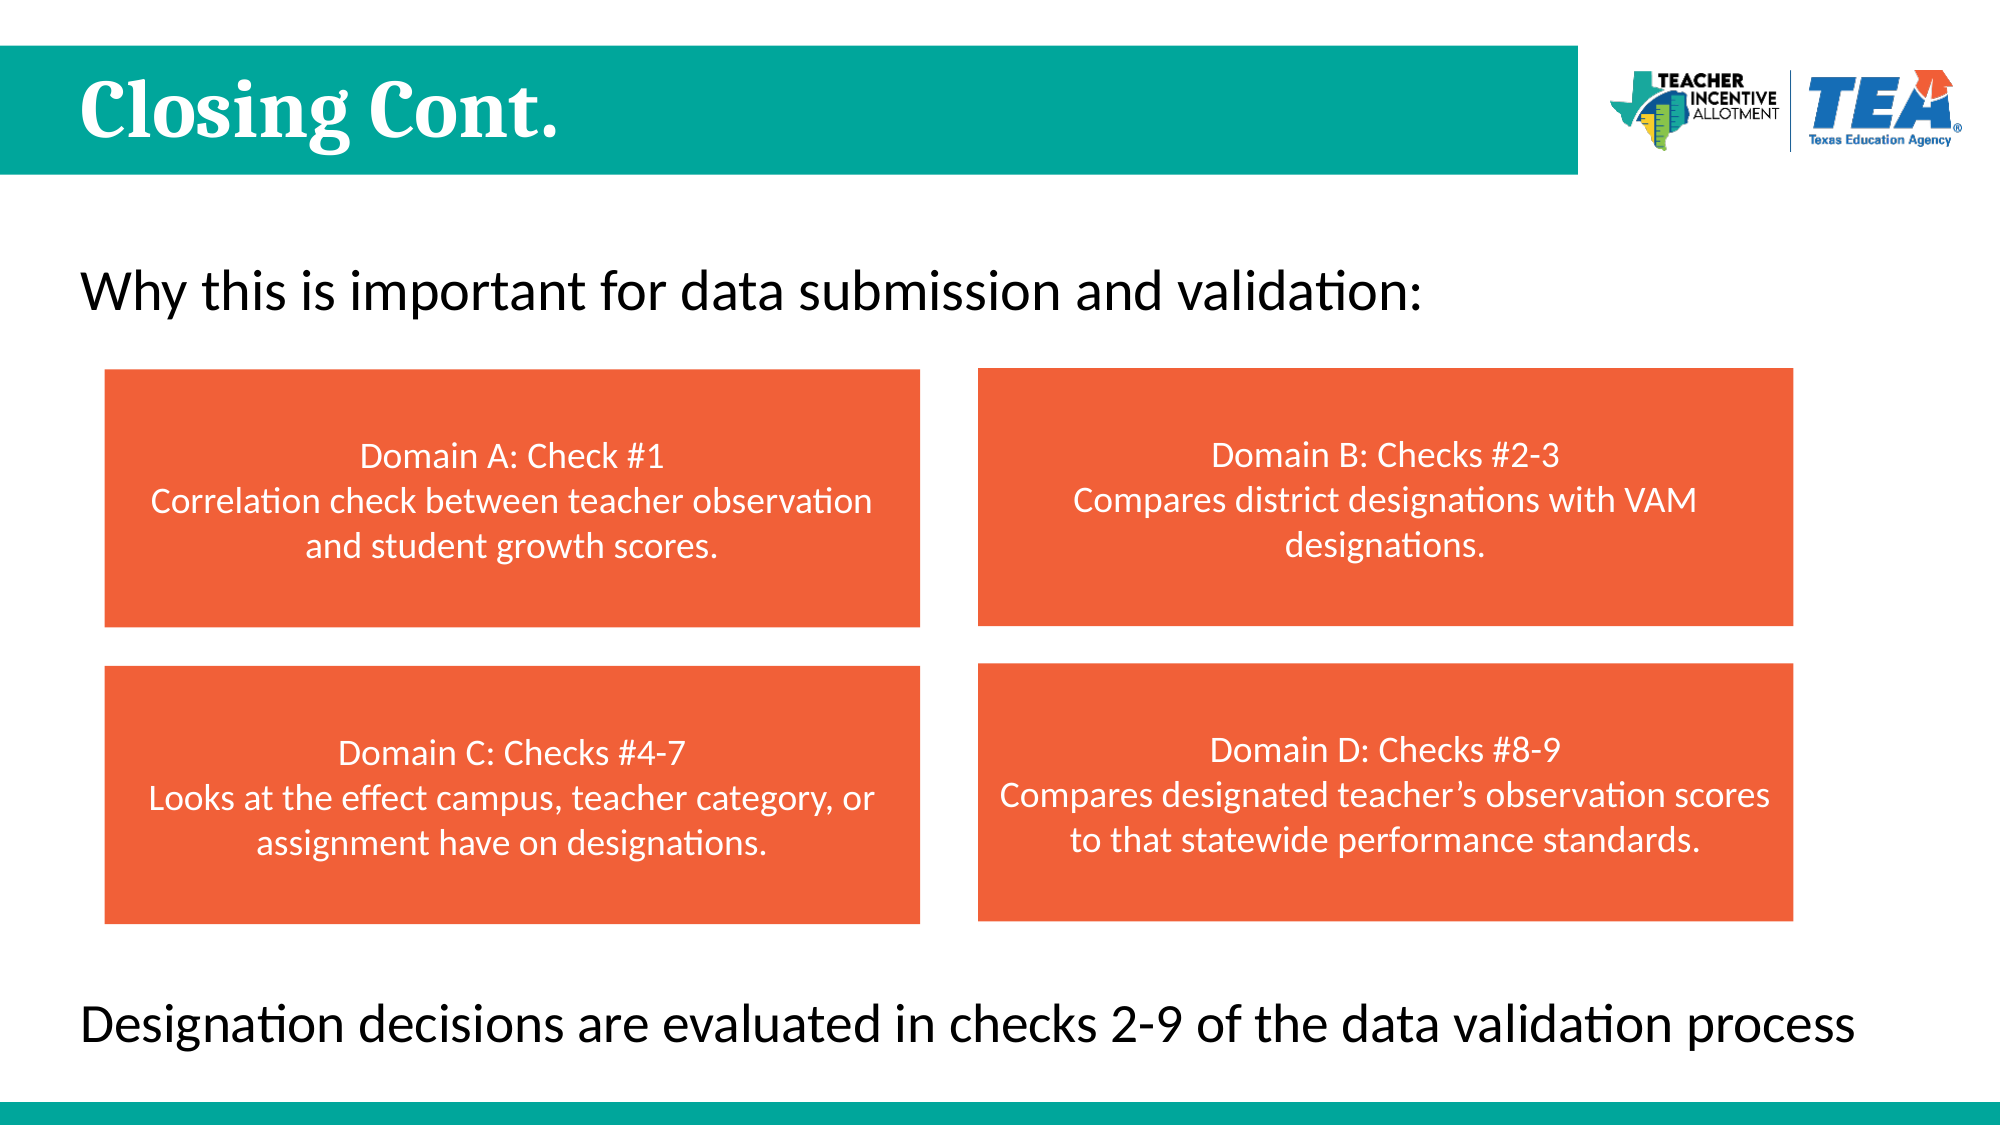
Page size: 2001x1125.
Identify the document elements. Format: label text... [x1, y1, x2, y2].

text_box Domain B: Checks #2-3 Compares district designations with VAM designations. [977, 367, 1794, 627]
list Why this is important for data submission and validation: [65, 252, 1932, 341]
text_box Domain A: Check #1 Correlation check between teacher observation and student growth scores. [104, 368, 921, 628]
picture [1610, 70, 1962, 152]
title Closing Cont. [65, 45, 1575, 175]
text_box Domain D: Checks #8-9 Compares designated teacher’s observation scores to that statewide performance standards. [977, 662, 1794, 923]
text_box Designation decisions are evaluated in checks 2-9 of the data validation process [65, 987, 1888, 1078]
text_box Domain C: Checks #4-7 Looks at the effect campus, teacher category, or assignment have on designations. [104, 665, 921, 925]
